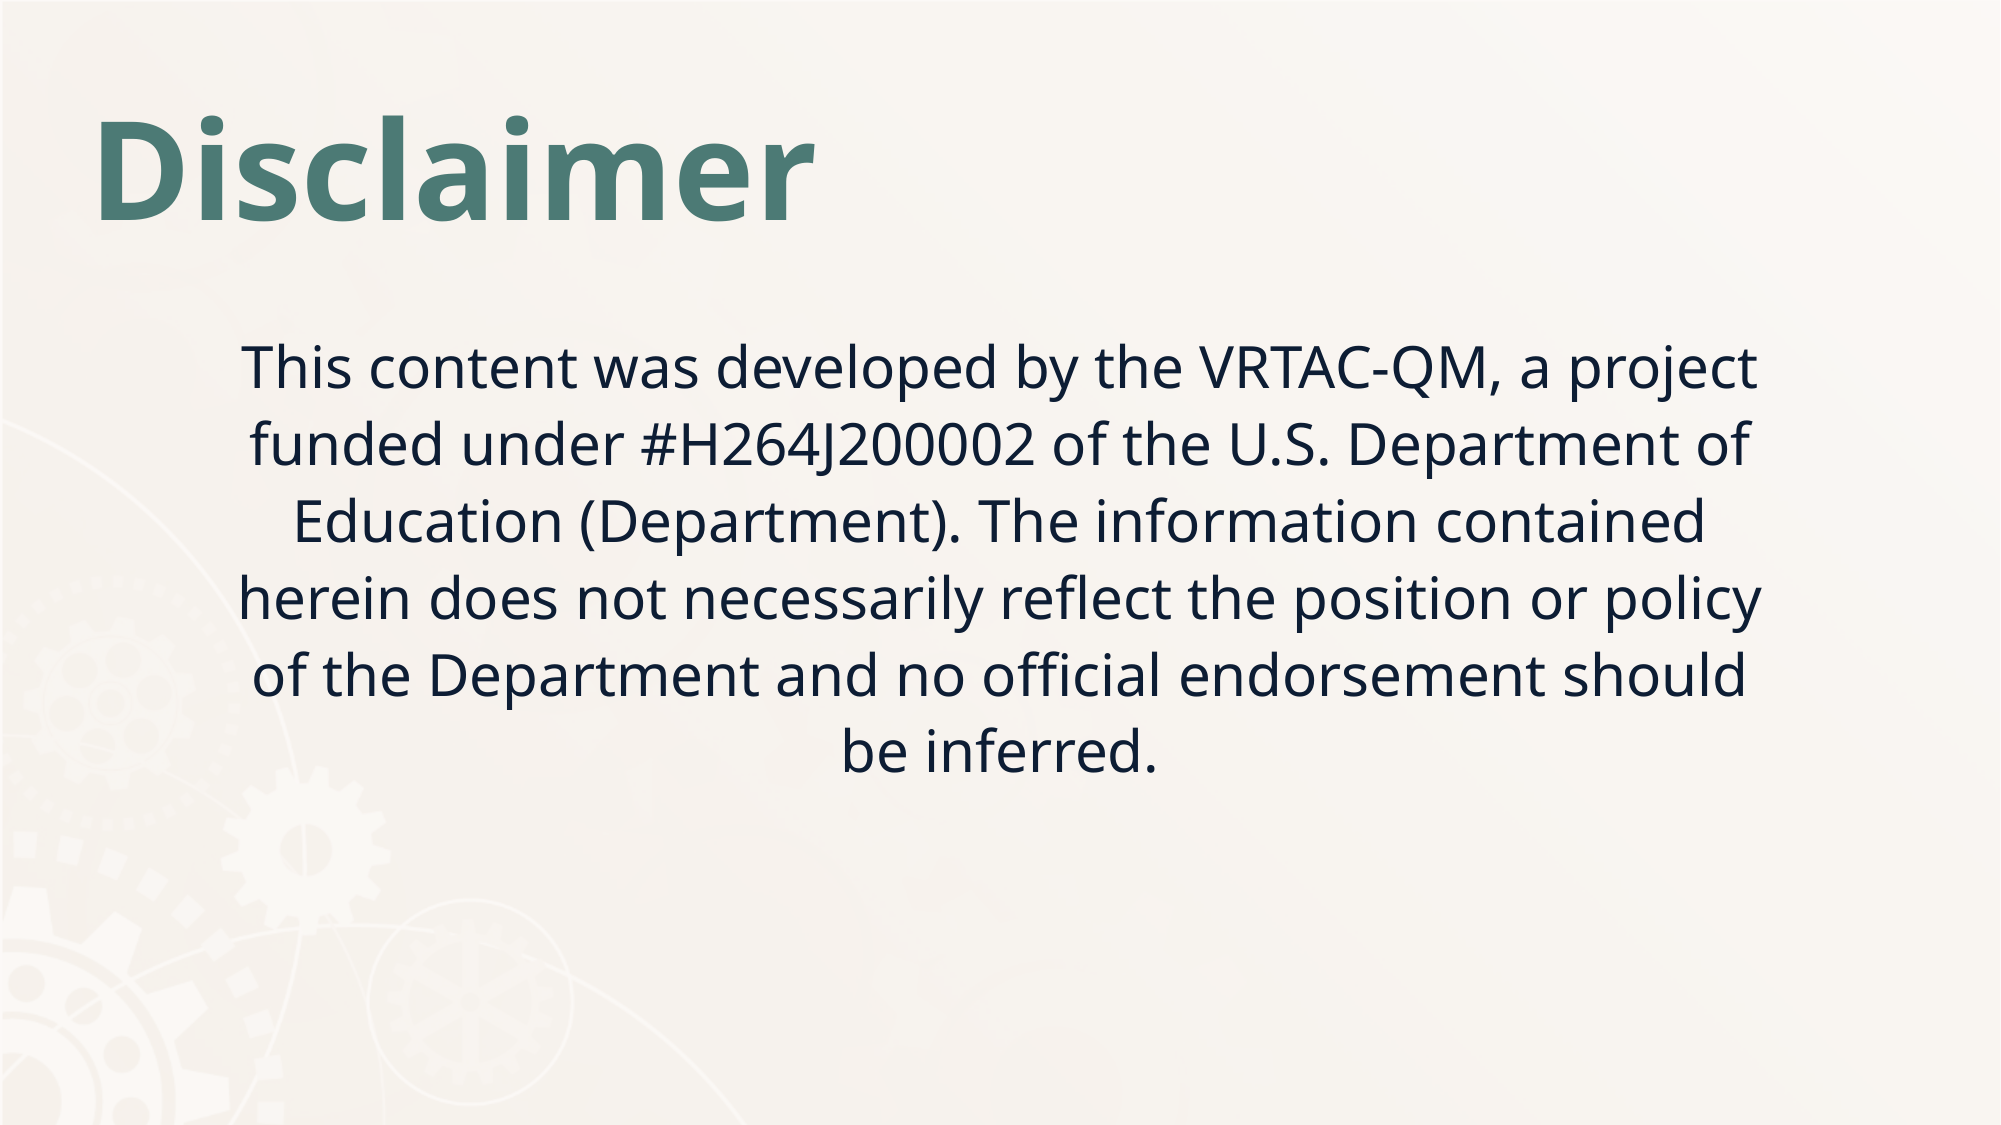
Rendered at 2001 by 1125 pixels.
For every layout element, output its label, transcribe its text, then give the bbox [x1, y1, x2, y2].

title Disclaimer [74, 84, 862, 244]
list This content was developed by the VRTAC-QM, a project funded under #H264J200002 of the U.S. Department of Education (Department). The information contained herein does not necessarily reflect the position or policy of the Department and no official endorsement should be inferred. [201, 315, 1799, 810]
